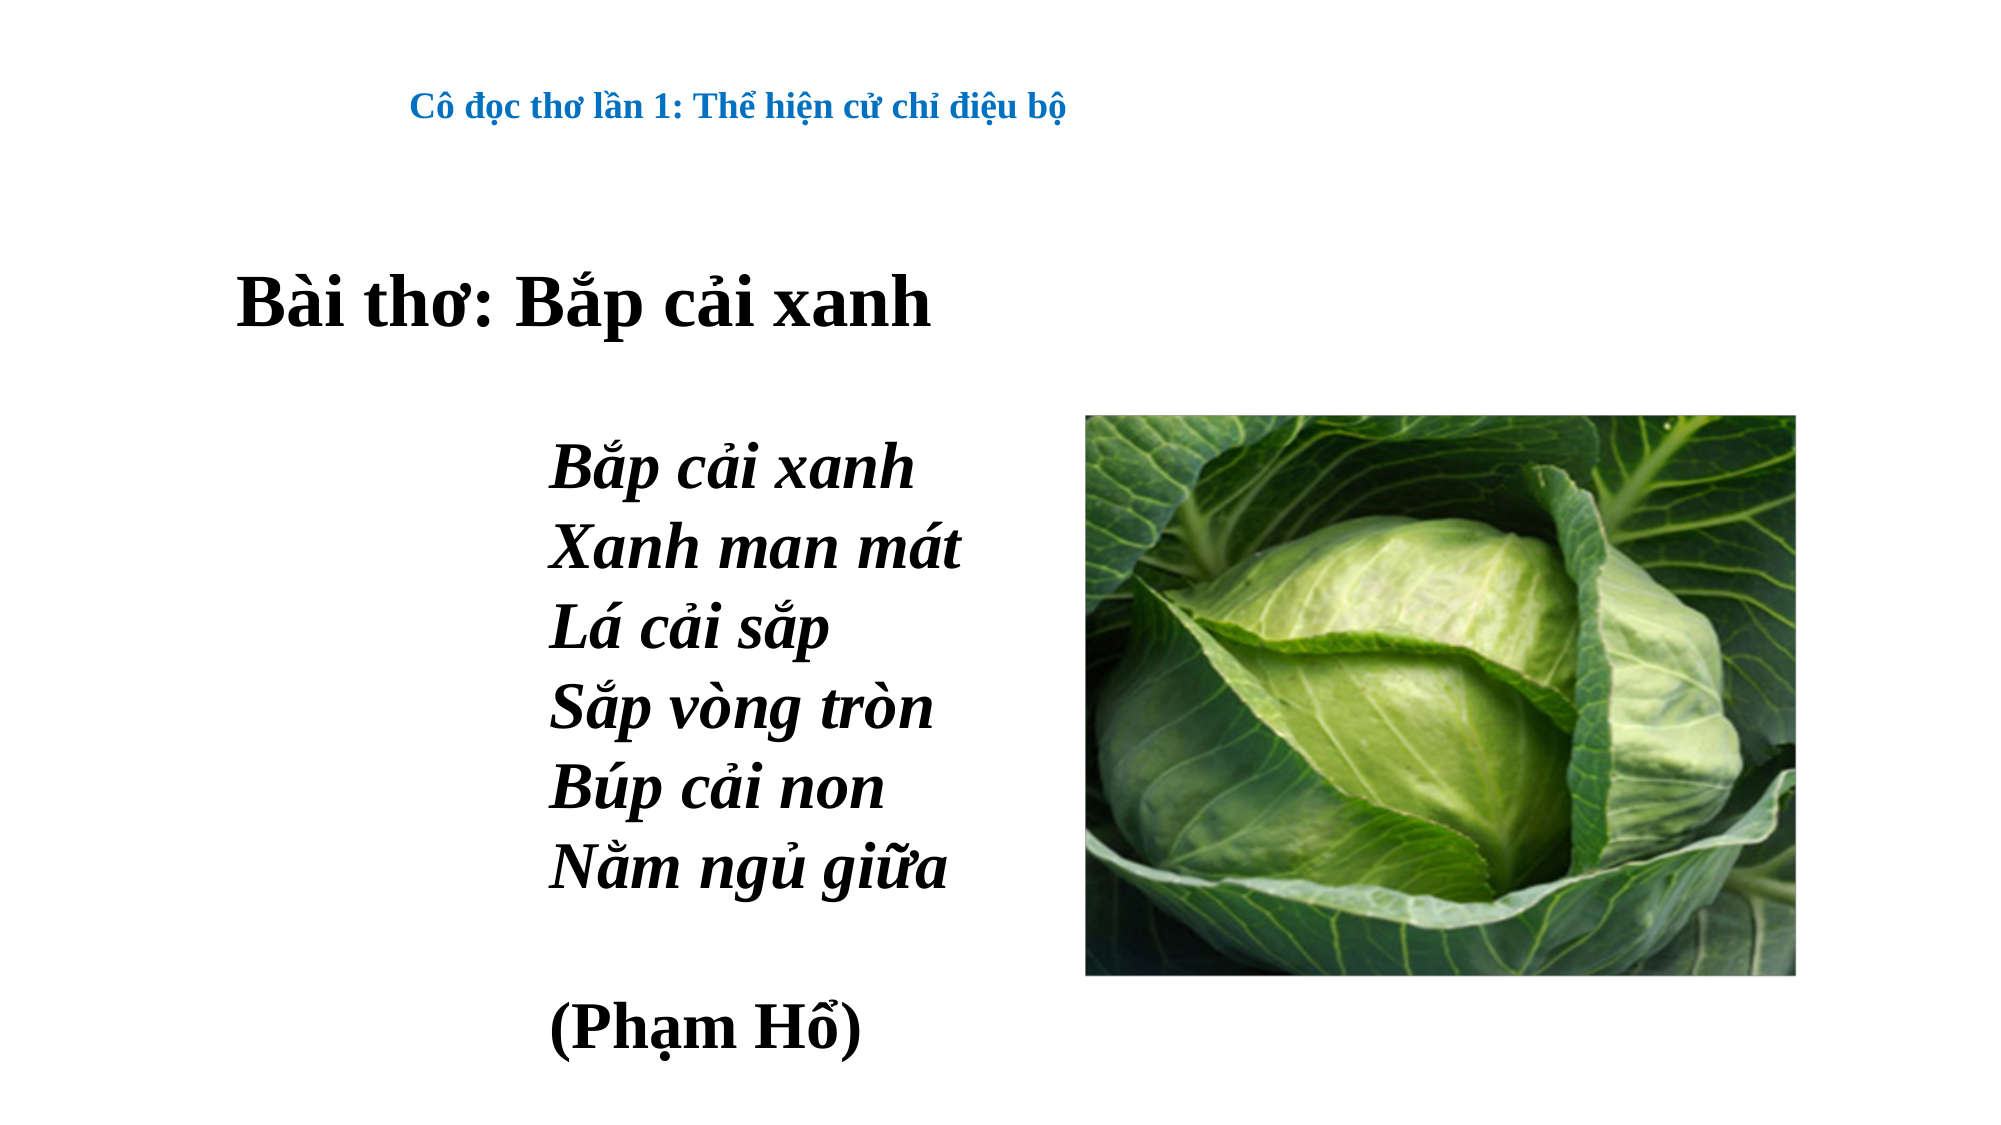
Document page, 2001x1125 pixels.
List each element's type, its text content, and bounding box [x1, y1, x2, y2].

text_box Cô đọc thơ lần 1: Thể hiện cử chỉ điệu bộ [394, 73, 1083, 134]
picture [1084, 414, 1798, 978]
text_box Bài thơ: Bắp cải xanh Bắp cải xanh Xanh man mát Lá cải sắp Sắp vòng tròn Búp cải non Nằm ngủ giữa (Phạm Hổ) [84, 244, 1085, 1069]
